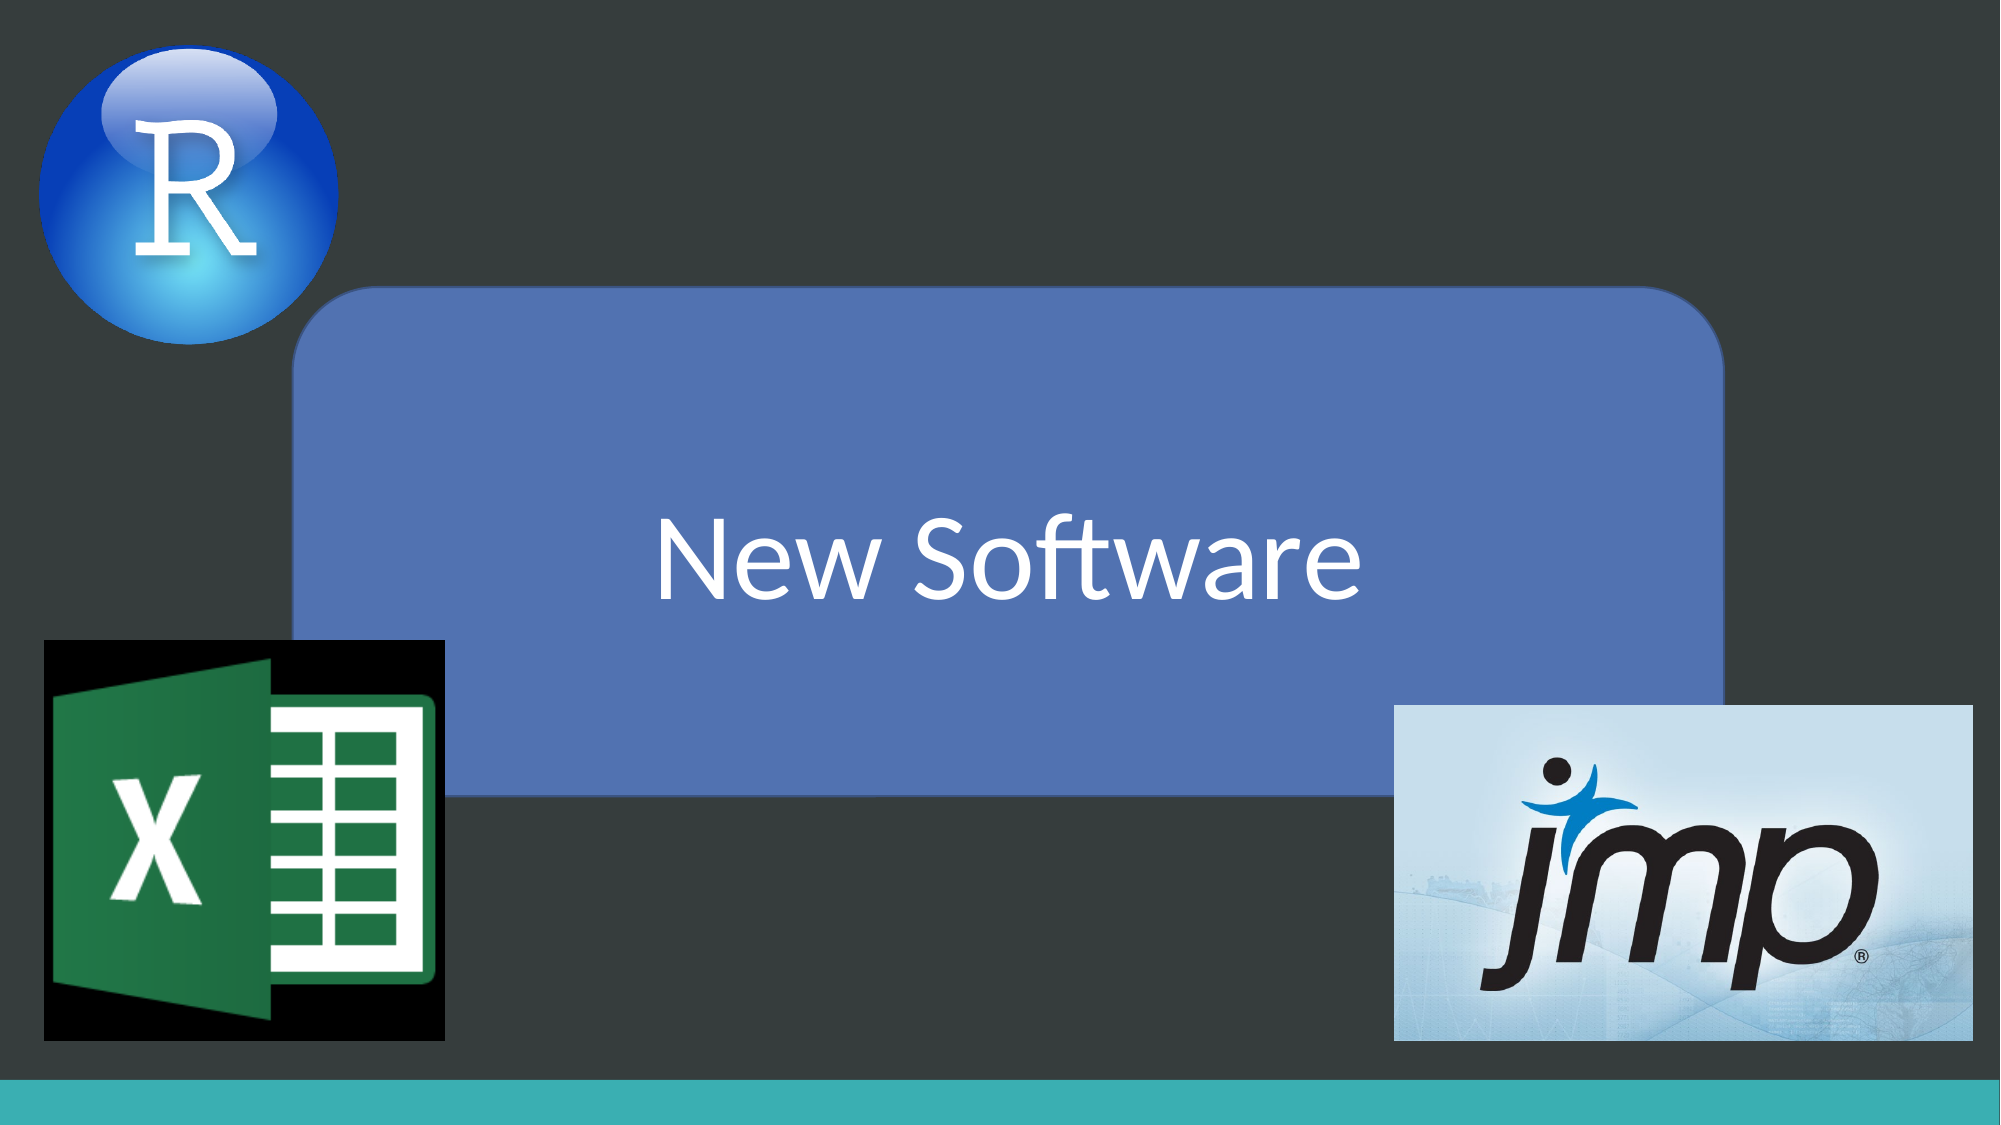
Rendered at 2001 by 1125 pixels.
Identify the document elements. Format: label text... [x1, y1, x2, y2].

picture [1394, 705, 1973, 1041]
picture [37, 43, 340, 346]
text_box [291, 316, 1726, 798]
picture [44, 640, 445, 1041]
text_box [340, 285, 1695, 306]
title New Software [312, 306, 1705, 635]
